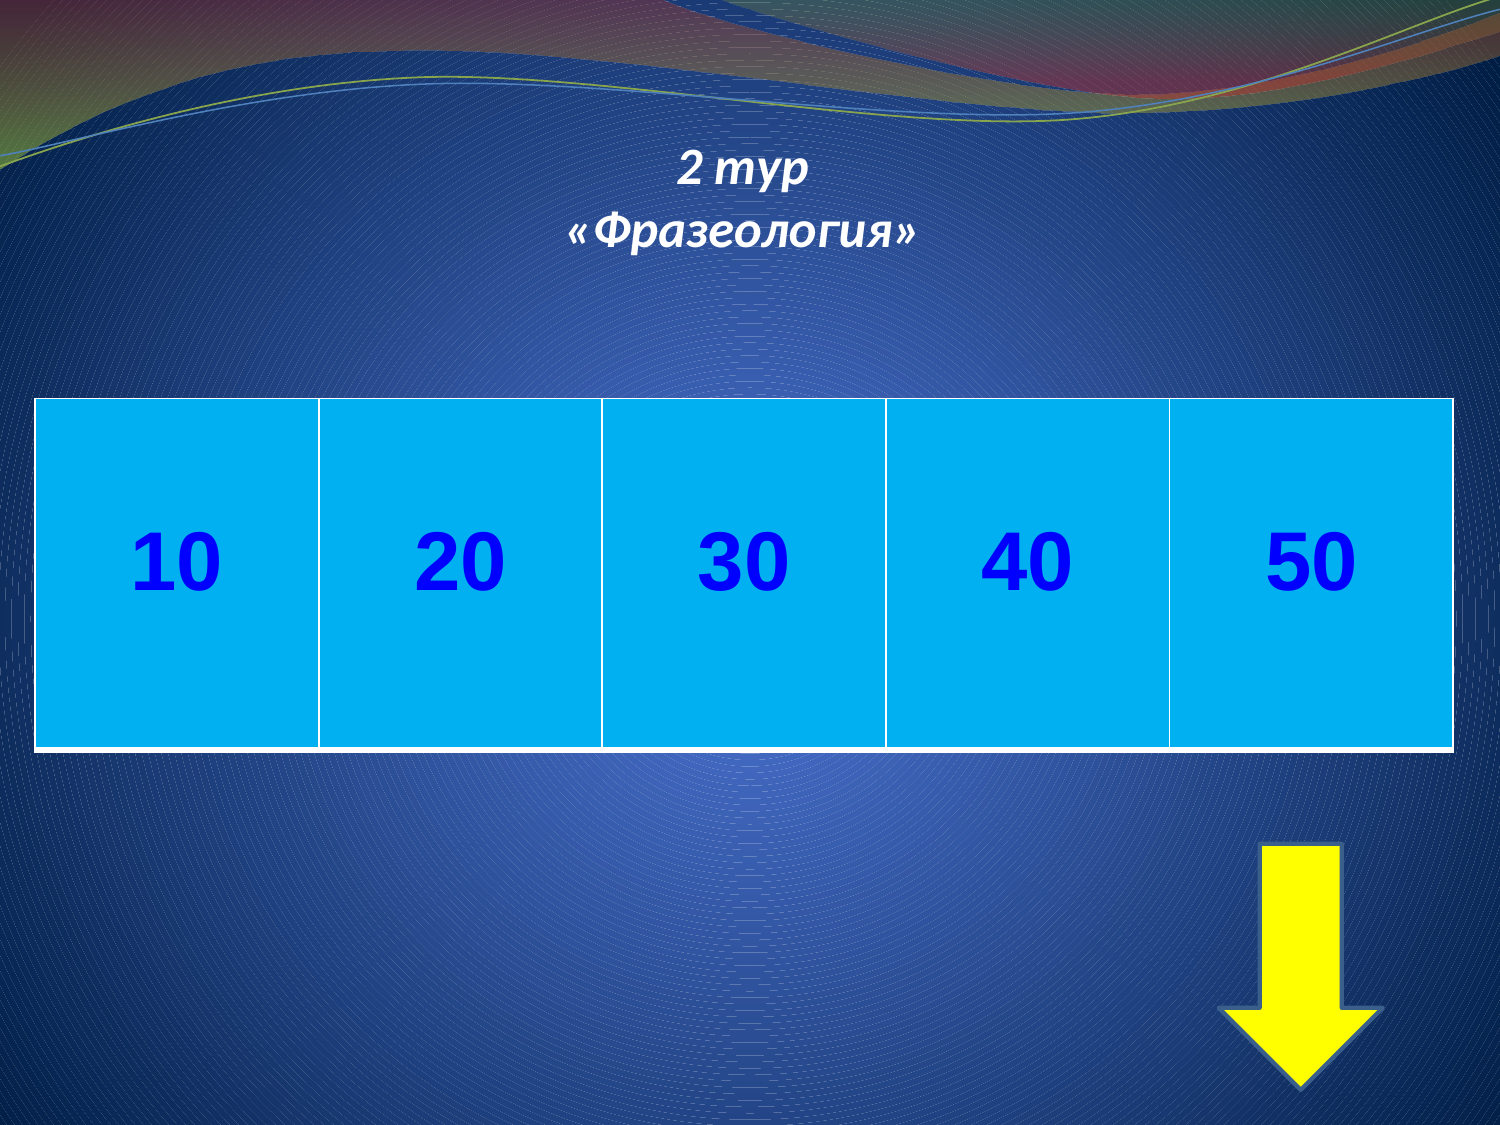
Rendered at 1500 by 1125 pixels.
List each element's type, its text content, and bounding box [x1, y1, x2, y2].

table_header 40 [887, 399, 1169, 747]
table_header 10 [36, 399, 318, 747]
table_header 20 [320, 399, 601, 747]
table_header 50 [1170, 399, 1452, 747]
title 2 тур «Фразеология» [82, 128, 1407, 258]
text_box [1216, 841, 1385, 1092]
table_header 30 [603, 399, 885, 747]
